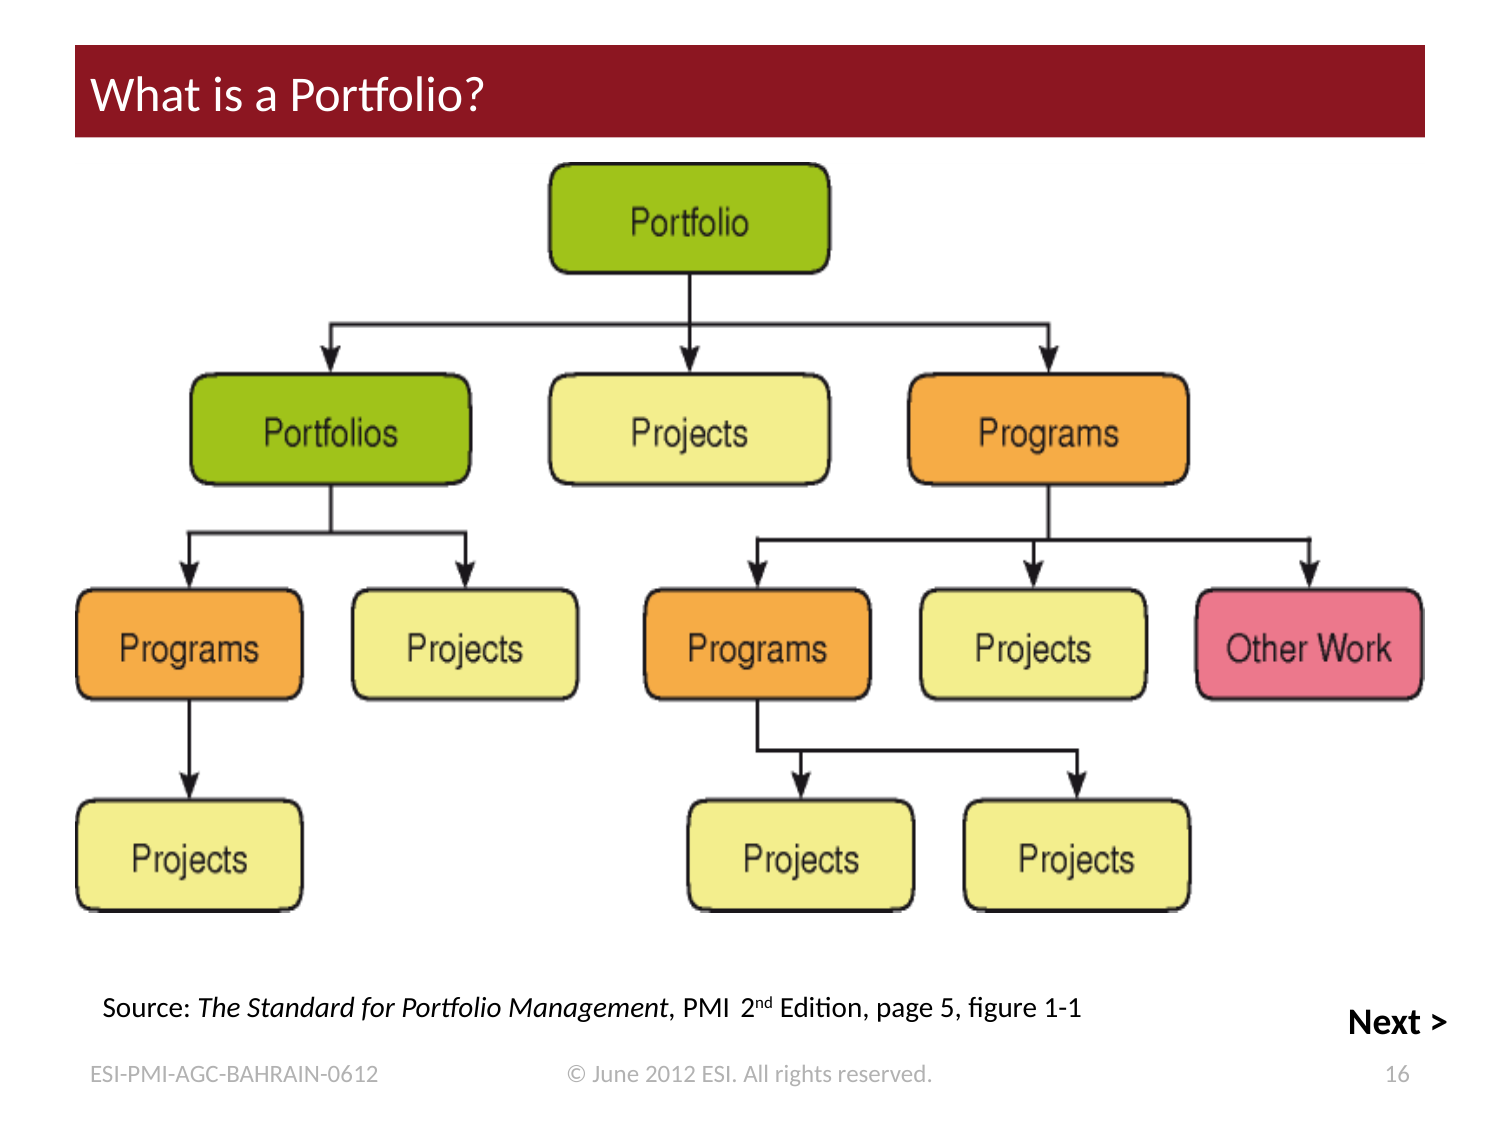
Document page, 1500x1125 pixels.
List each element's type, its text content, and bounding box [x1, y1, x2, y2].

picture [74, 162, 1426, 913]
footer © June 2012 ESI. All rights reserved. [512, 1042, 988, 1103]
slide_number ESI-PMI-AGC-BAHRAIN-0612 [75, 1042, 425, 1103]
slide_number 16 [1074, 1042, 1425, 1103]
text_box Source: The Standard for Portfolio Management, PMI 2nd Edition, page 5, figure 1-1 [87, 973, 1375, 1031]
title What is a Portfolio? [75, 45, 1425, 138]
